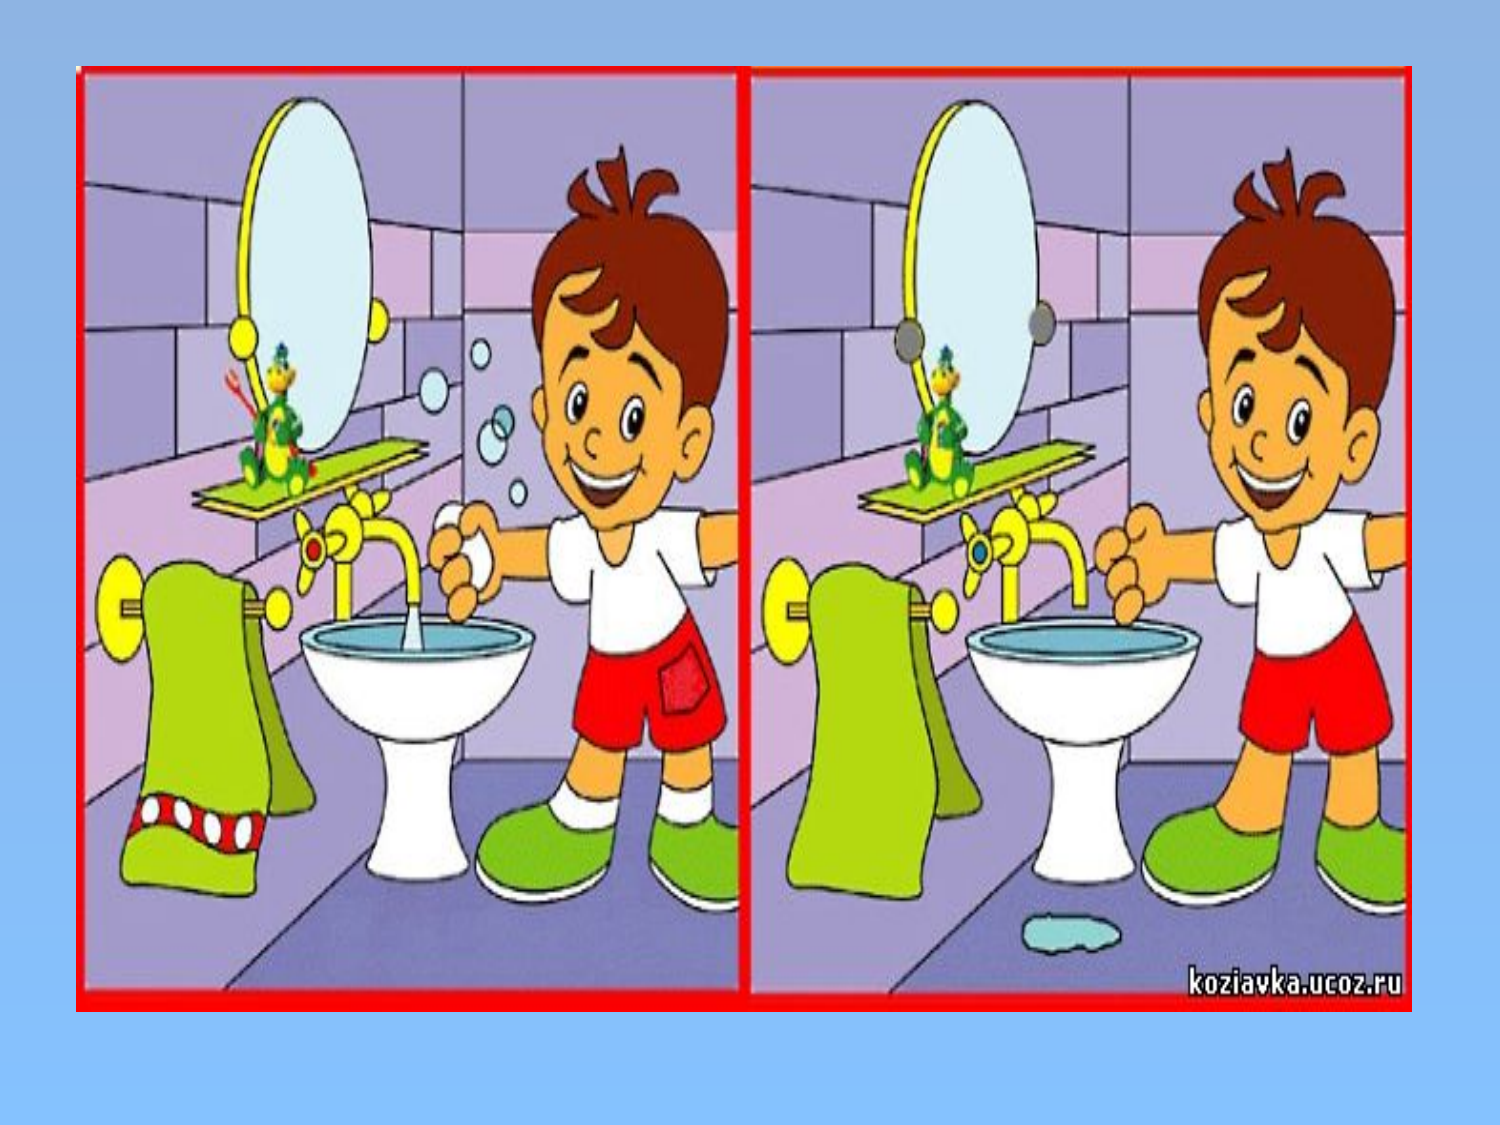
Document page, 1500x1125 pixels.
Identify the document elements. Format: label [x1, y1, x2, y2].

list [76, 66, 1412, 1012]
